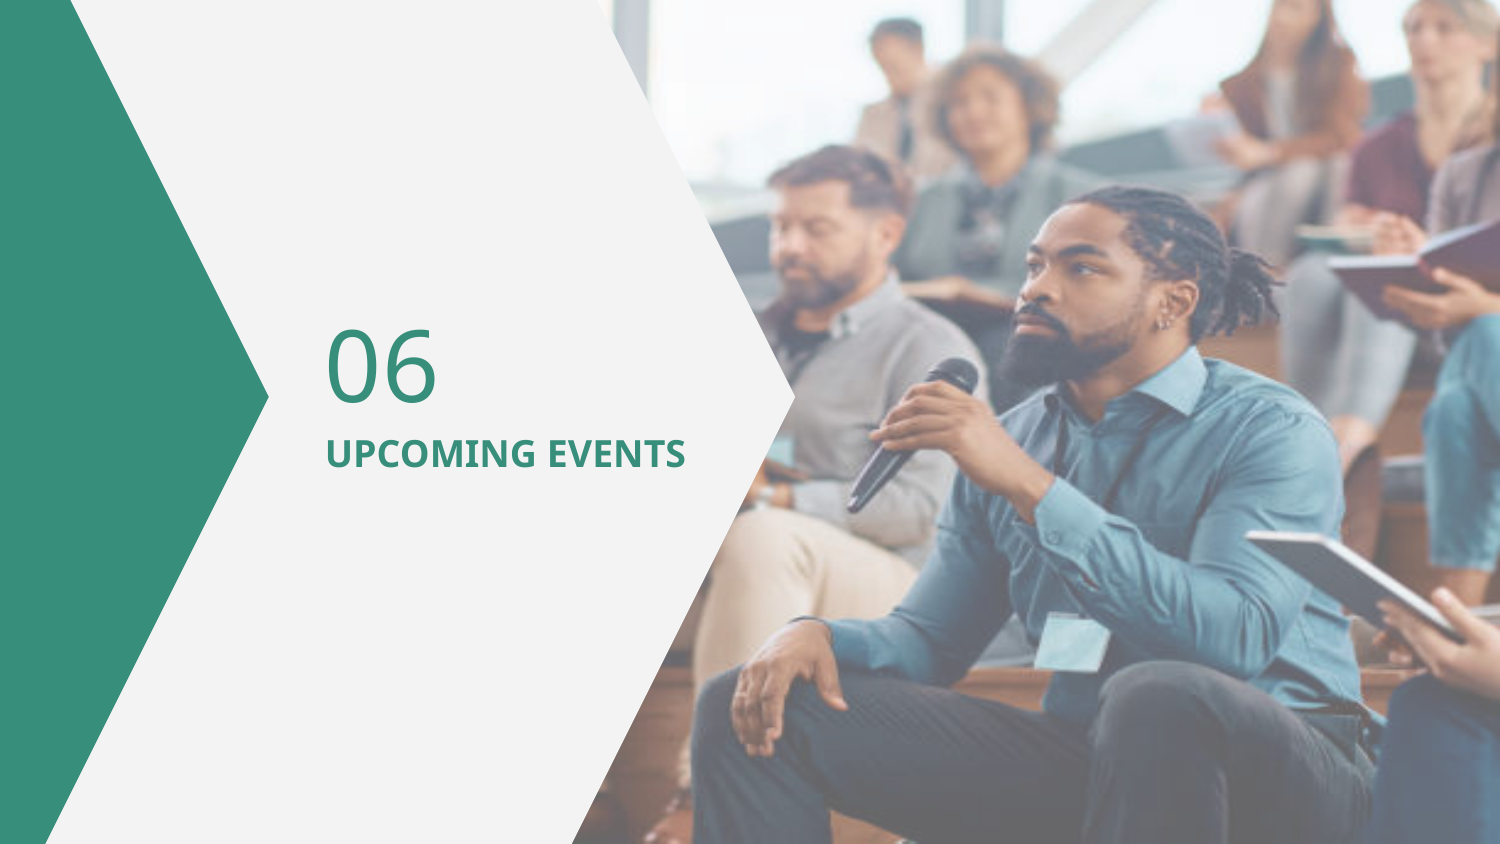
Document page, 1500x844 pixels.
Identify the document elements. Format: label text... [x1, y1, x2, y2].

title UPCOMING EVENTS [309, 386, 849, 519]
title 06 [309, 287, 799, 412]
